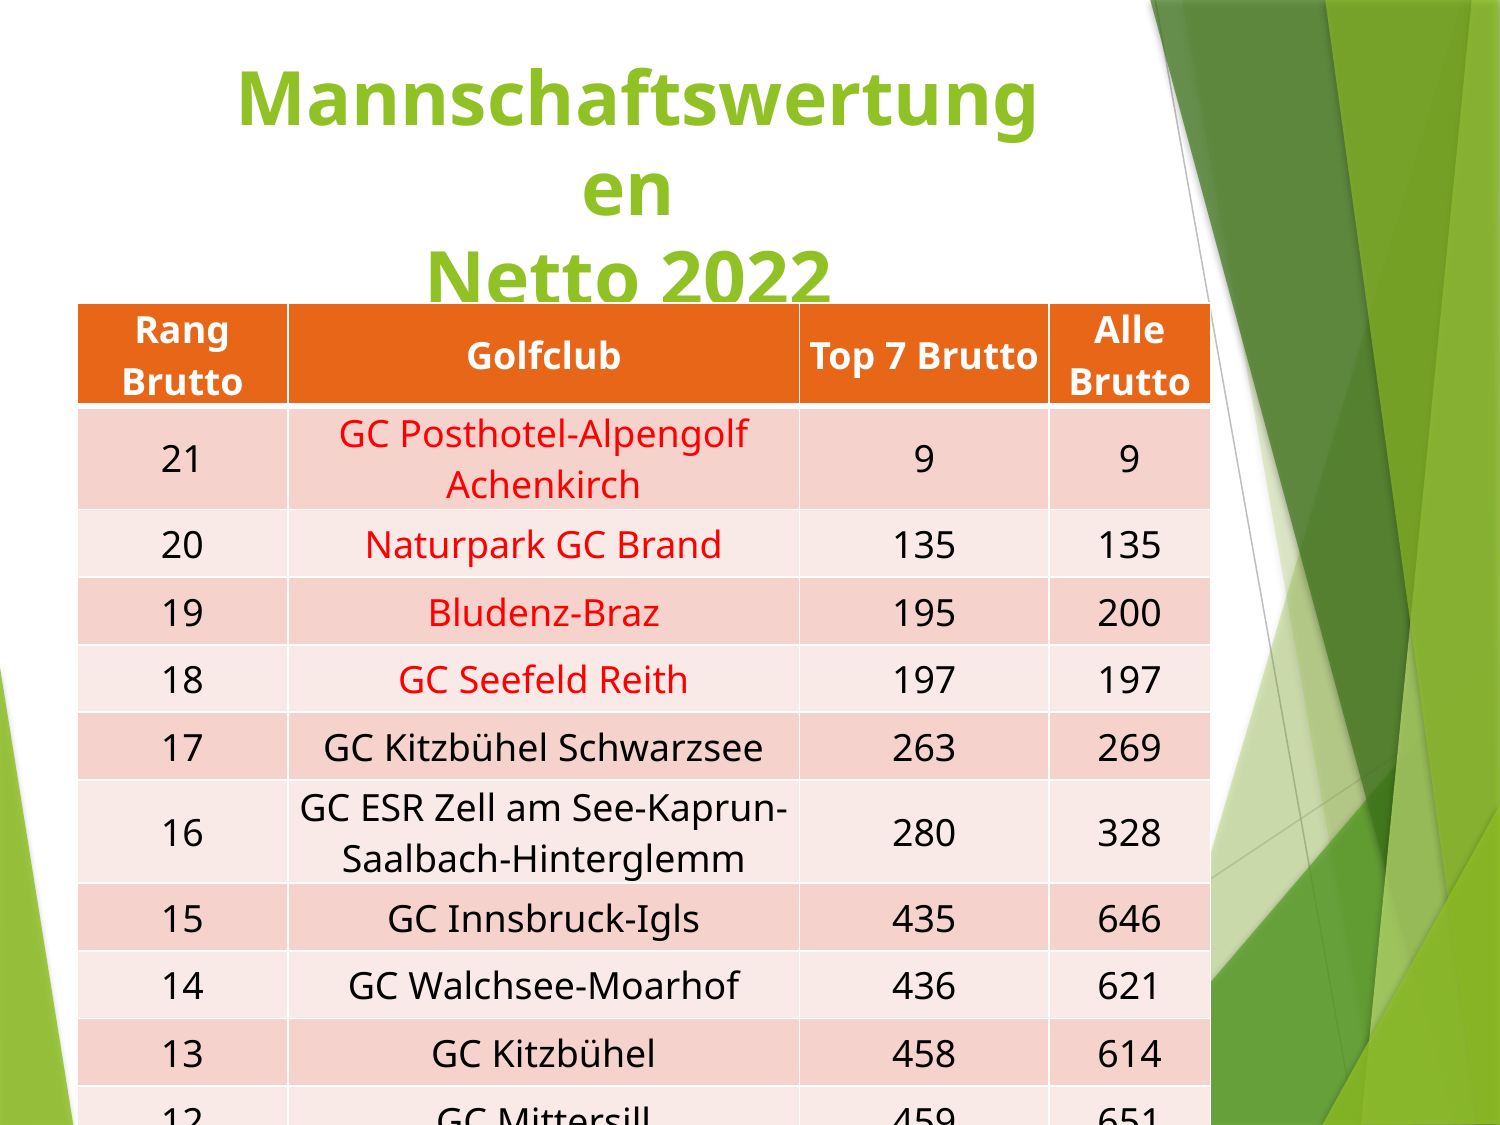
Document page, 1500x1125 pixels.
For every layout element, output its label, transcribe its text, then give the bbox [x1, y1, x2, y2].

table_cell 20 [78, 510, 287, 576]
table_cell 458 [800, 1019, 1048, 1085]
table_cell 621 [1050, 952, 1210, 1018]
table_cell GC Walchsee-Moarhof [289, 952, 799, 1018]
table_cell 21 [78, 409, 287, 509]
table_cell GC Seefeld Reith [289, 646, 799, 711]
table_cell 16 [78, 781, 287, 882]
table_cell 651 [1050, 1087, 1210, 1125]
table_cell GC Posthotel-Alpengolf Achenkirch [289, 409, 799, 509]
table_cell 135 [1050, 510, 1210, 576]
title Mannschaftswertungen Netto 2022 [218, 42, 1058, 246]
table_cell 195 [800, 578, 1048, 644]
table_cell 12 [78, 1087, 287, 1125]
table_cell 197 [800, 646, 1048, 711]
table_cell 9 [800, 409, 1048, 509]
table_cell 200 [1050, 578, 1210, 644]
table_cell 135 [800, 510, 1048, 576]
table_cell 280 [800, 781, 1048, 882]
table_cell 435 [800, 884, 1048, 950]
table_header Rang Brutto [78, 304, 287, 403]
table_header Golfclub [289, 304, 799, 403]
table_cell 17 [78, 713, 287, 779]
table_cell Naturpark GC Brand [289, 510, 799, 576]
table_cell 9 [1050, 409, 1210, 509]
table_cell 614 [1050, 1019, 1210, 1085]
table_cell 18 [78, 646, 287, 711]
table_header Top 7 Brutto [800, 304, 1048, 403]
table_cell 646 [1050, 884, 1210, 950]
table_cell 13 [78, 1019, 287, 1085]
table_cell GC Kitzbühel Schwarzsee [289, 713, 799, 779]
table_cell 263 [800, 713, 1048, 779]
table_cell 459 [800, 1087, 1048, 1125]
table_cell 328 [1050, 781, 1210, 882]
table_header Alle Brutto [1050, 304, 1210, 403]
table_cell GC Mittersill [289, 1087, 799, 1125]
table_cell 269 [1050, 713, 1210, 779]
table_cell 19 [78, 578, 287, 644]
table_cell 15 [78, 884, 287, 950]
table_cell 14 [78, 952, 287, 1018]
table_cell GC Kitzbühel [289, 1019, 799, 1085]
table_cell GC Innsbruck-Igls [289, 884, 799, 950]
table_cell 436 [800, 952, 1048, 1018]
table_cell GC ESR Zell am See-Kaprun-Saalbach-Hinterglemm [289, 781, 799, 882]
table_cell 197 [1050, 646, 1210, 711]
table_cell Bludenz-Braz [289, 578, 799, 644]
